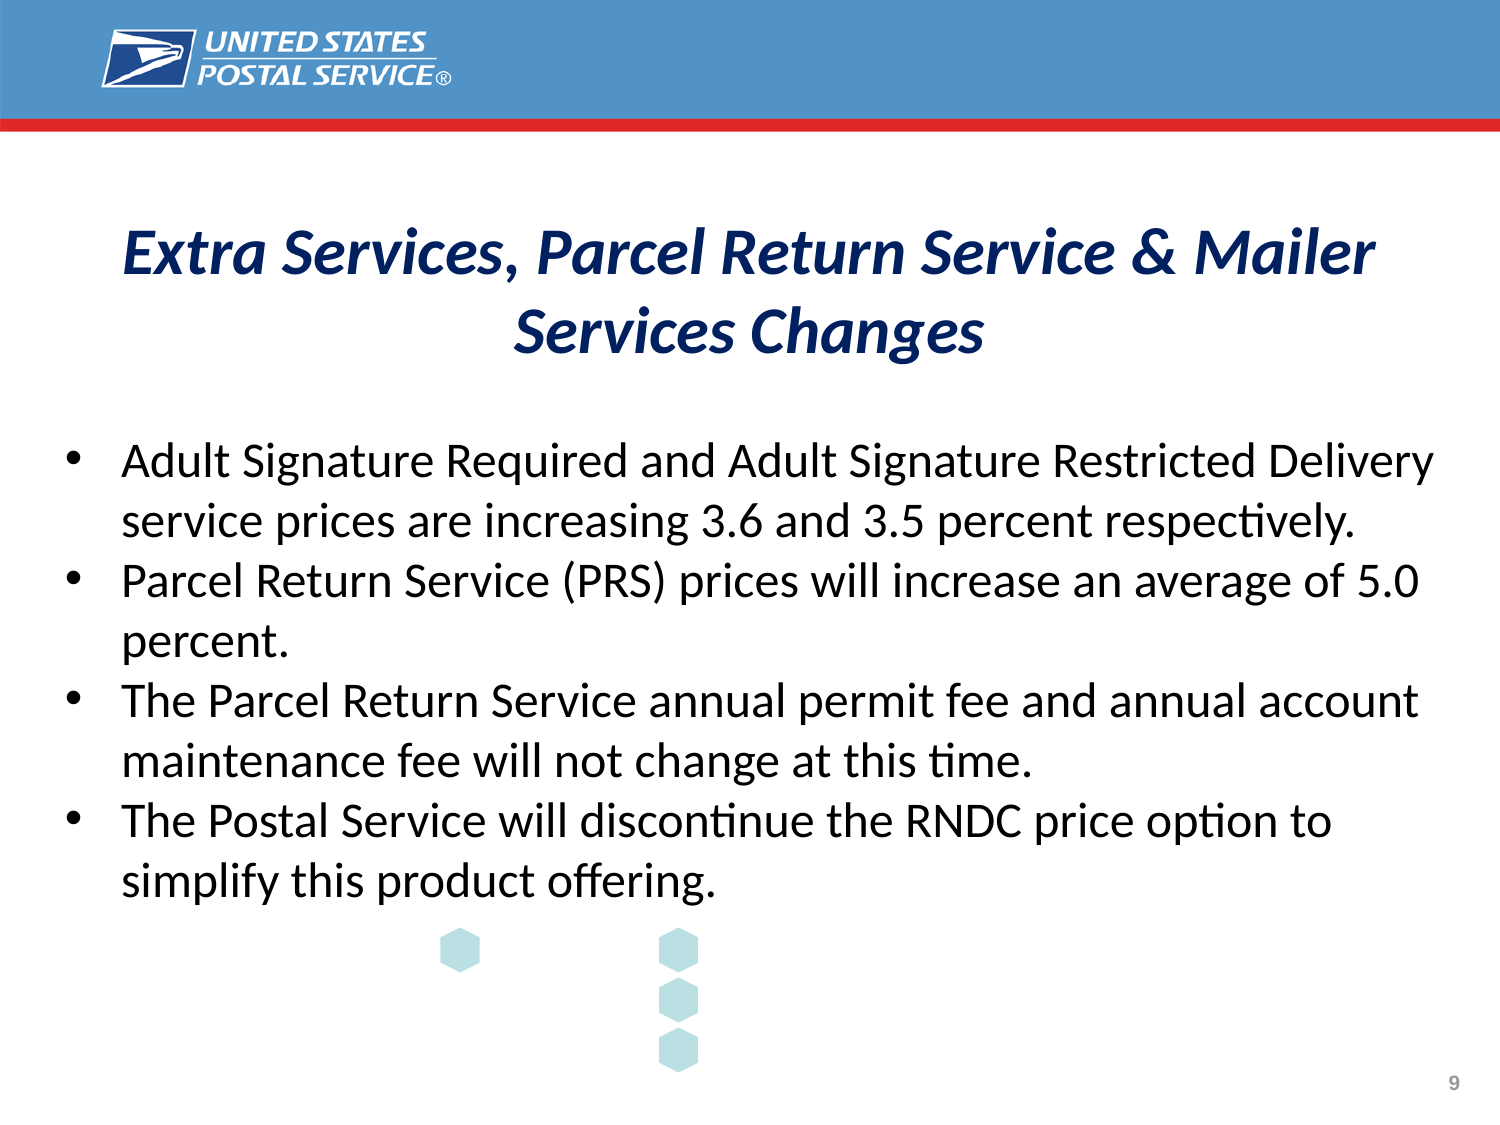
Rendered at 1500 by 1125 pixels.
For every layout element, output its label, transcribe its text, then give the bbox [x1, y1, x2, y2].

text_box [287, 924, 1126, 1076]
text_box [24, 149, 1450, 1000]
text_box Extra Services, Parcel Return Service & Mailer Services Changes Adult Signature Required and Adult Signature Restricted Delivery service prices are increasing 3.6 and 3.5 percent respectively. Parcel Return Service (PRS) prices will increase an average of 5.0 percent. The Parcel Return Service annual permit fee and annual account maintenance fee will not change at this time. The Postal Service will discontinue the RNDC price option to simplify this product offering. [50, 200, 1450, 1025]
picture [0, 0, 1500, 1125]
slide_number 9 [1074, 1062, 1475, 1100]
